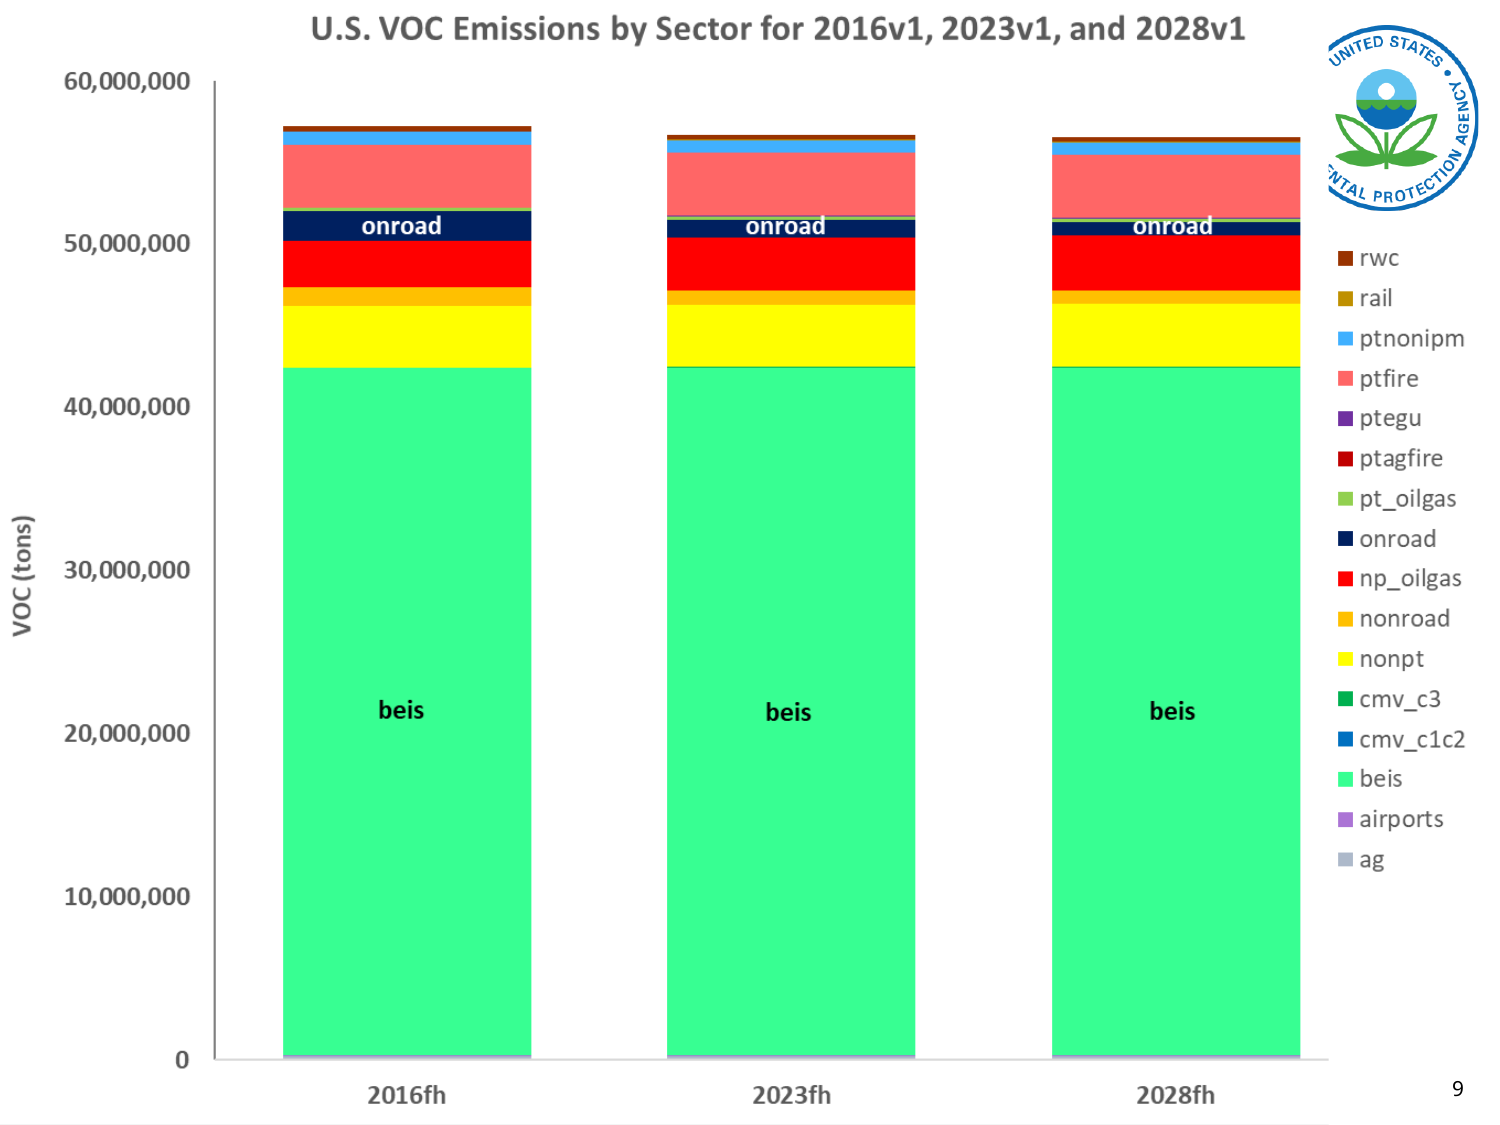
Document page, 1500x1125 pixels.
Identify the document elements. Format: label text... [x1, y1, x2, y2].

slide_number 9 [1418, 1051, 1479, 1112]
picture [0, 13, 1479, 1125]
